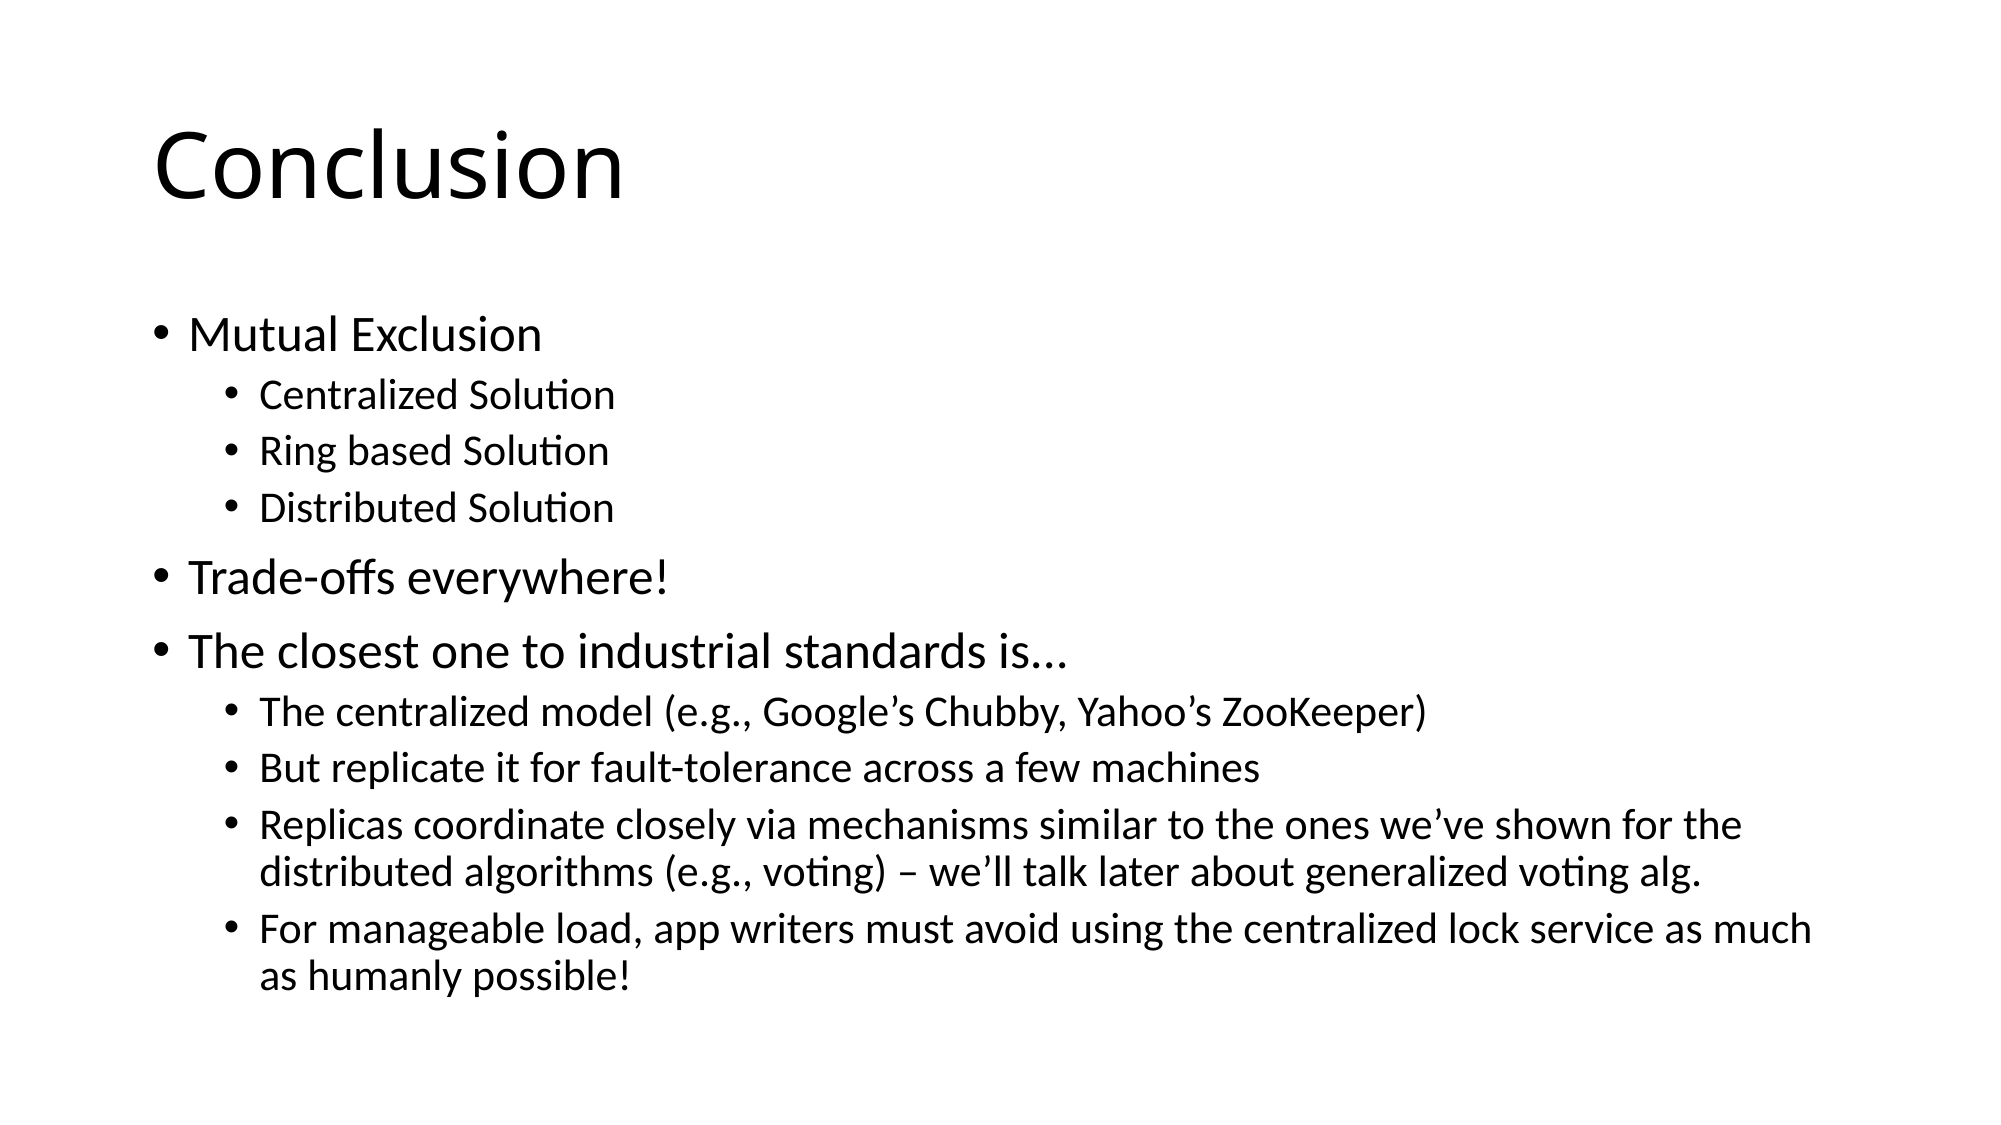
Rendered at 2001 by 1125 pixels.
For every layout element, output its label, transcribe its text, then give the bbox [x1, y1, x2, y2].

list Mutual Exclusion Centralized Solution Ring based Solution Distributed Solution Trade-offs everywhere! The closest one to industrial standards is... The centralized model (e.g., Google’s Chubby, Yahoo’s ZooKeeper) But replicate it for fault-tolerance across a few machines Replicas coordinate closely via mechanisms similar to the ones we’ve shown for the distributed algorithms (e.g., voting) – we’ll talk later about generalized voting alg. For manageable load, app writers must avoid using the centralized lock service as much as humanly possible! [137, 299, 1863, 1014]
title Conclusion [137, 59, 1863, 278]
